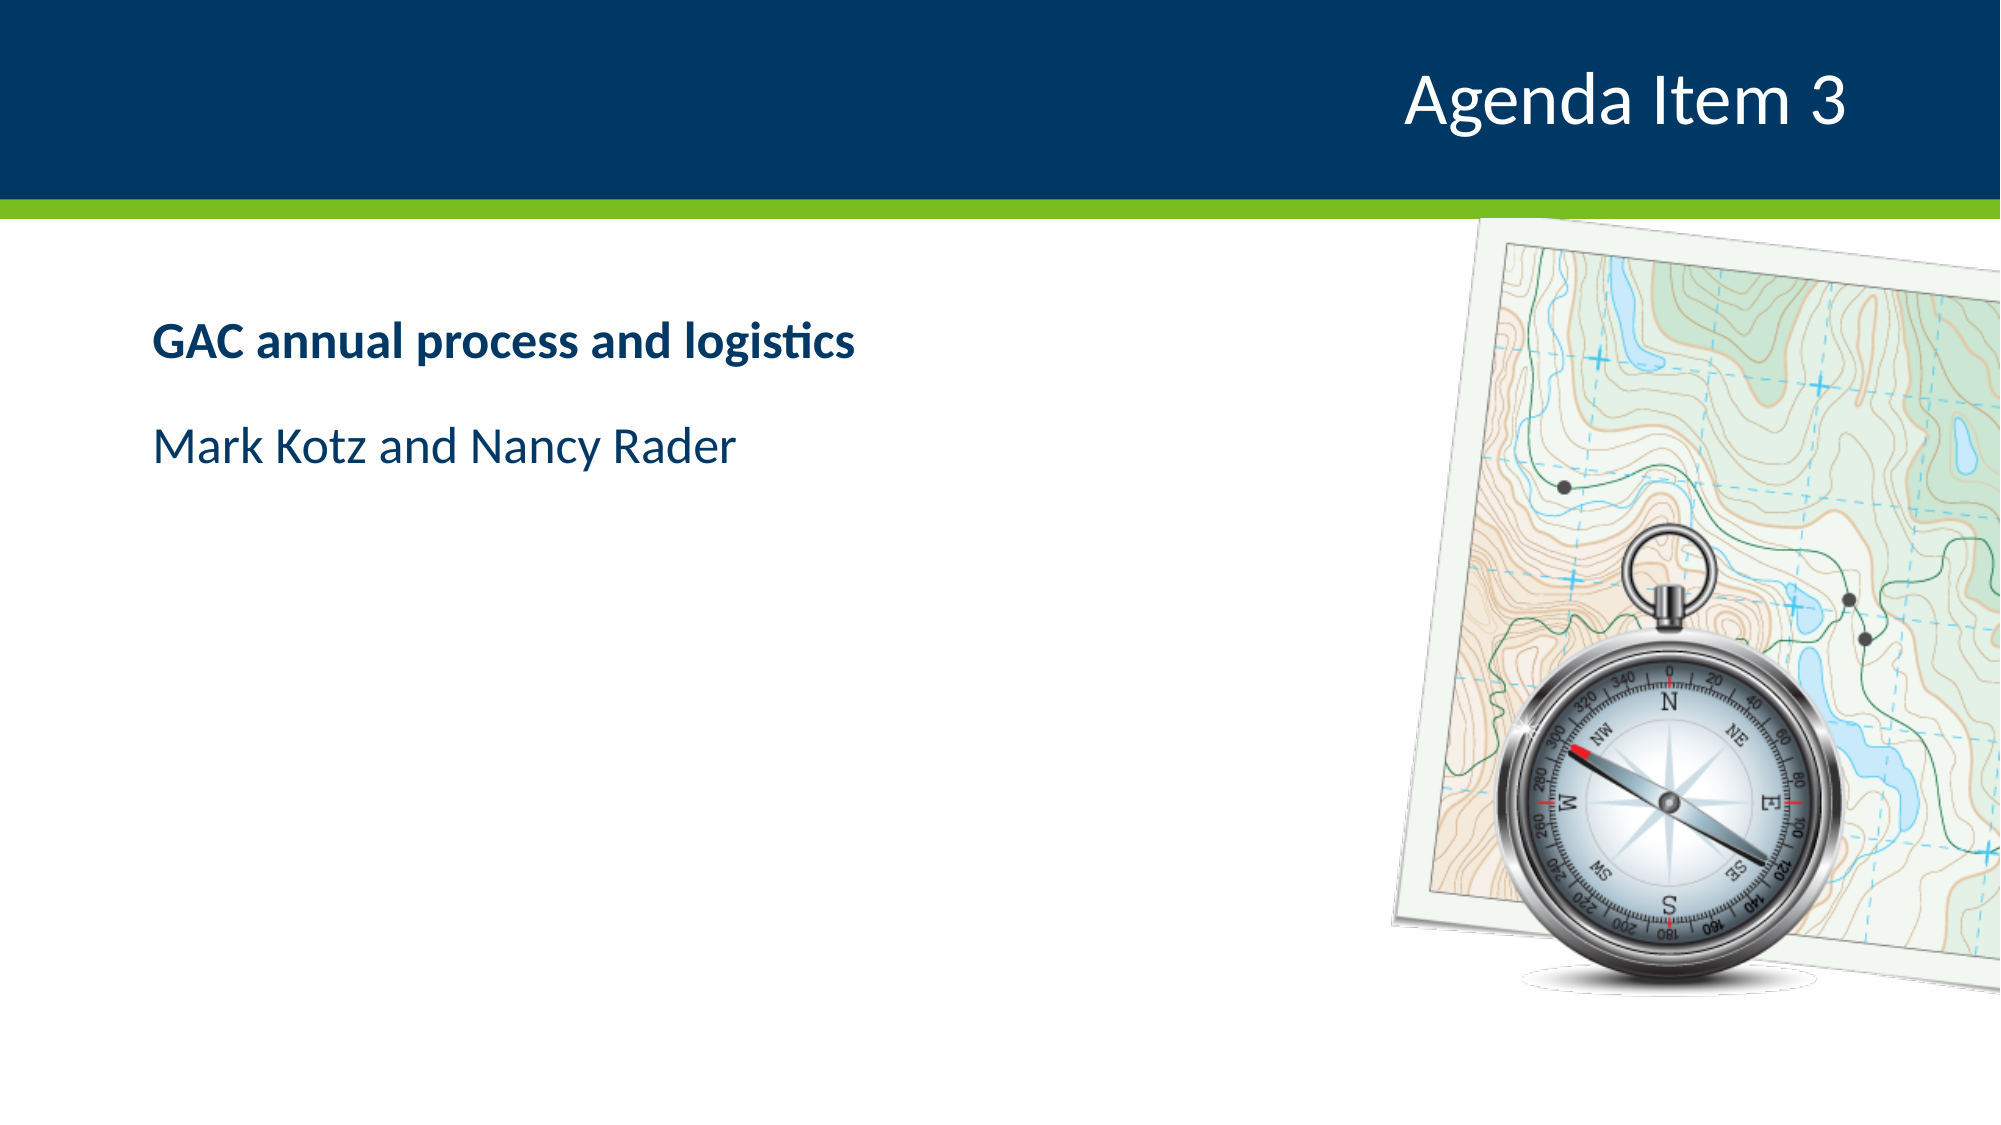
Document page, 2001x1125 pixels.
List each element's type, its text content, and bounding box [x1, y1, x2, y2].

list GAC annual process and logistics Mark Kotz and Nancy Rader [137, 299, 1342, 1014]
title Agenda Item 3 [137, 24, 1863, 175]
picture [1370, 218, 2000, 1006]
